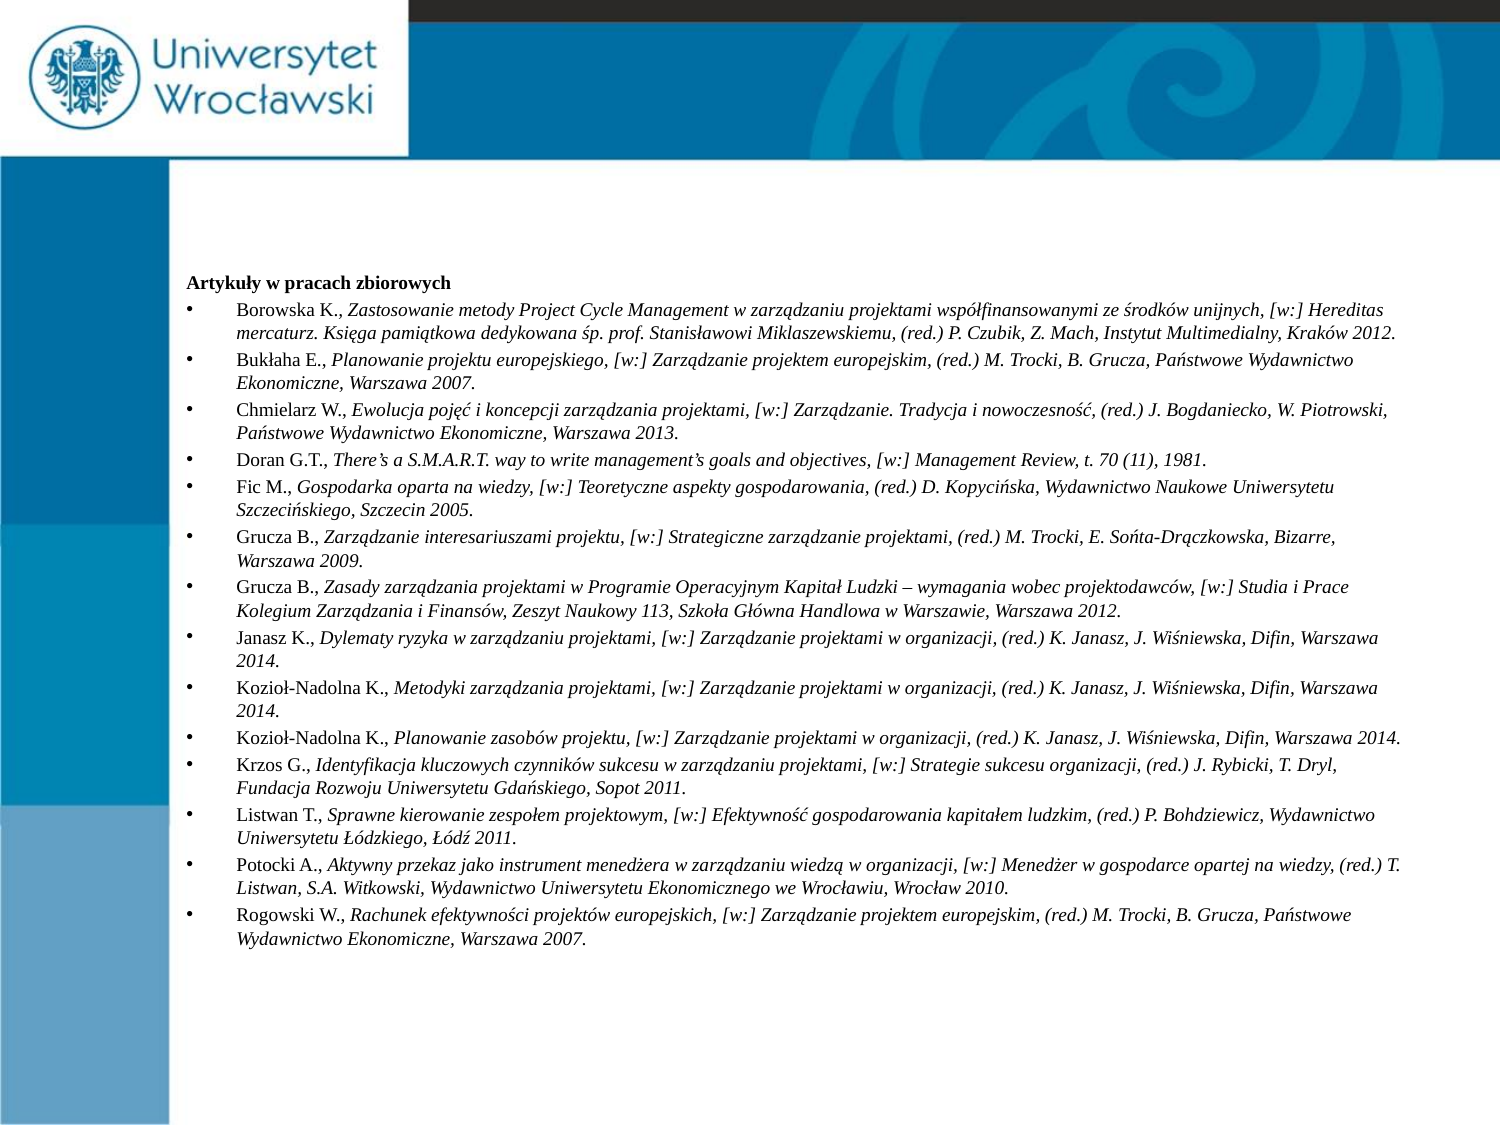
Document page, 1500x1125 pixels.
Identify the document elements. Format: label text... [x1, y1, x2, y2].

picture [0, 0, 1500, 1125]
list Artykuły w pracach zbiorowych Borowska K., Zastosowanie metody Project Cycle Management w zarządzaniu projektami współfinansowanymi ze środków unijnych, [w:] Hereditas mercaturz. Księga pamiątkowa dedykowana śp. prof. Stanisławowi Miklaszewskiemu, (red.) P. Czubik, Z. Mach, Instytut Multimedialny, Kraków 2012. Bukłaha E., Planowanie projektu europejskiego, [w:] Zarządzanie projektem europejskim, (red.) M. Trocki, B. Grucza, Państwowe Wydawnictwo Ekonomiczne, Warszawa 2007. Chmielarz W., Ewolucja pojęć i koncepcji zarządzania projektami, [w:] Zarządzanie. Tradycja i nowoczesność, (red.) J. Bogdaniecko, W. Piotrowski, Państwowe Wydawnictwo Ekonomiczne, Warszawa 2013. Doran G.T., There’s a S.M.A.R.T. way to write management’s goals and objectives, [w:] Management Review, t. 70 (11), 1981. Fic M., Gospodarka oparta na wiedzy, [w:] Teoretyczne aspekty gospodarowania, (red.) D. Kopycińska, Wydawnictwo Naukowe Uniwersytetu Szczecińskiego, Szczecin 2005. Grucza B., Zarządzanie interesariuszami projektu, [w:] Strategiczne zarządzanie projektami, (red.) M. Trocki, E. Sońta-Drączkowska, Bizarre, Warszawa 2009. Grucza B., Zasady zarządzania projektami w Programie Operacyjnym Kapitał Ludzki – wymagania wobec projektodawców, [w:] Studia i Prace Kolegium Zarządzania i Finansów, Zeszyt Naukowy 113, Szkoła Główna Handlowa w Warszawie, Warszawa 2012. Janasz K., Dylematy ryzyka w zarządzaniu projektami, [w:] Zarządzanie projektami w organizacji, (red.) K. Janasz, J. Wiśniewska, Difin, Warszawa 2014. Kozioł-Nadolna K., Metodyki zarządzania projektami, [w:] Zarządzanie projektami w organizacji, (red.) K. Janasz, J. Wiśniewska, Difin, Warszawa 2014. Kozioł-Nadolna K., Planowanie zasobów projektu, [w:] Zarządzanie projektami w organizacji, (red.) K. Janasz, J. Wiśniewska, Difin, Warszawa 2014. Krzos G., Identyfikacja kluczowych czynników sukcesu w zarządzaniu projektami, [w:] Strategie sukcesu organizacji, (red.) J. Rybicki, T. Dryl, Fundacja Rozwoju Uniwersytetu Gdańskiego, Sopot 2011. Listwan T., Sprawne kierowanie zespołem projektowym, [w:] Efektywność gospodarowania kapitałem ludzkim, (red.) P. Bohdziewicz, Wydawnictwo Uniwersytetu Łódzkiego, Łódź 2011. Potocki A., Aktywny przekaz jako instrument menedżera w zarządzaniu wiedzą w organizacji, [w:] Menedżer w gospodarce opartej na wiedzy, (red.) T. Listwan, S.A. Witkowski, Wydawnictwo Uniwersytetu Ekonomicznego we Wrocławiu, Wrocław 2010. Rogowski W., Rachunek efektywności projektów europejskich, [w:] Zarządzanie projektem europejskim, (red.) M. Trocki, B. Grucza, Państwowe Wydawnictwo Ekonomiczne, Warszawa 2007. [171, 262, 1425, 1005]
